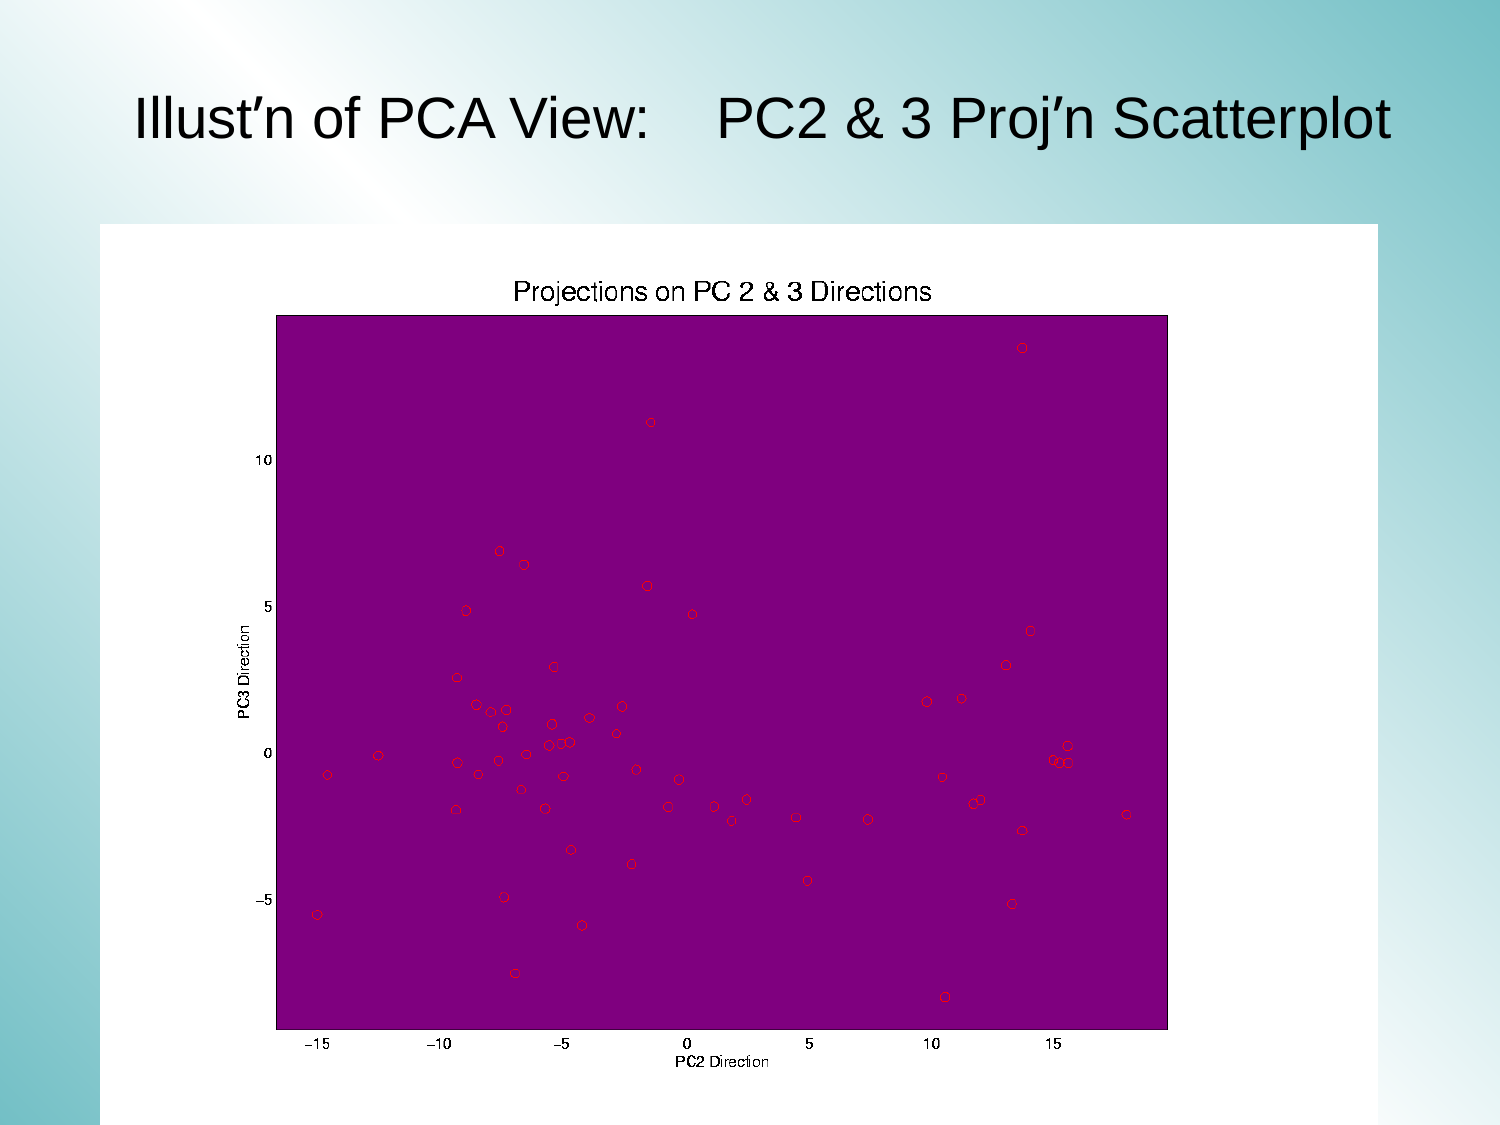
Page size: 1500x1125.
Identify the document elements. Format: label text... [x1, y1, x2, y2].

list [99, 224, 1378, 1125]
title Illust’n of PCA View: PC2 & 3 Proj’n Scatterplot [75, 75, 1450, 156]
